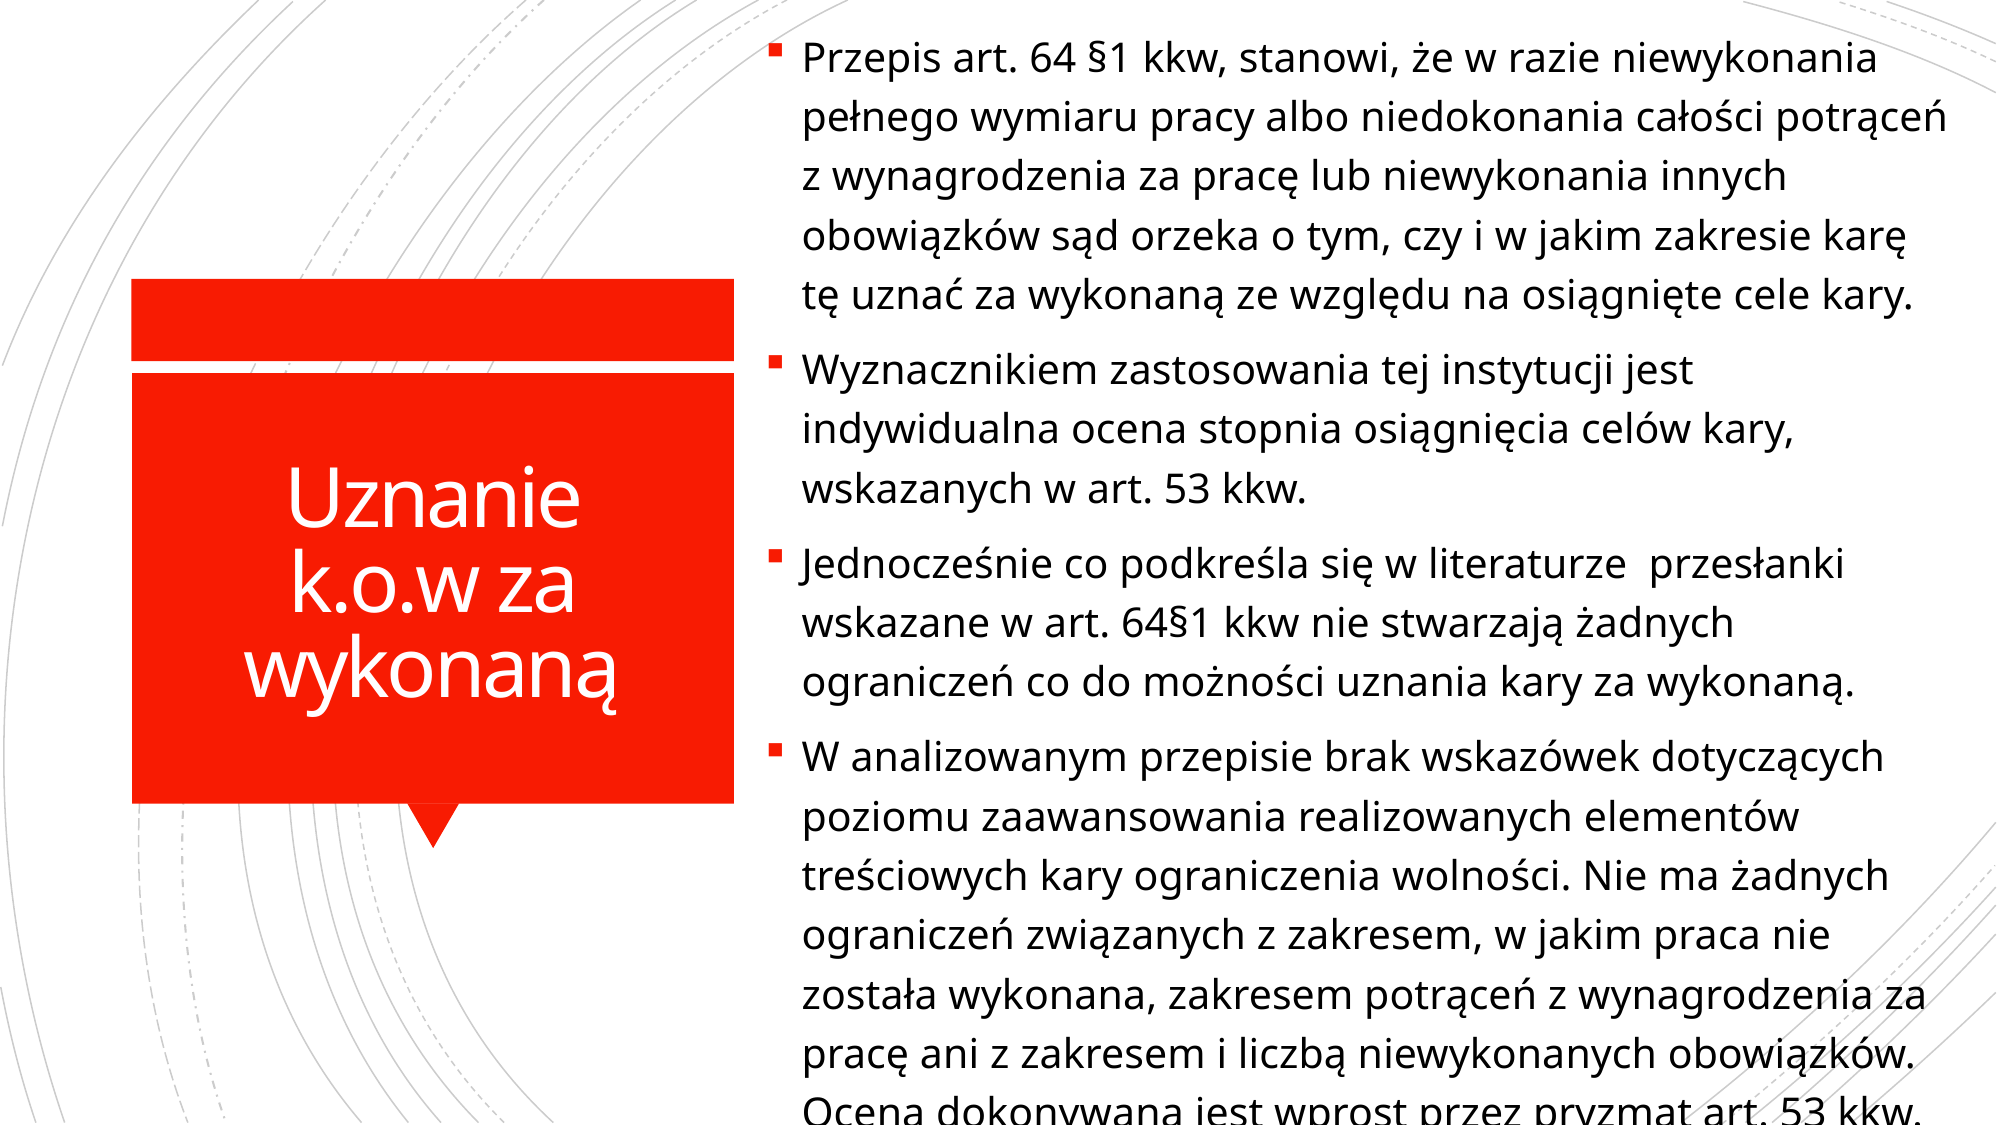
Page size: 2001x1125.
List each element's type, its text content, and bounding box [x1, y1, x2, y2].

title Uznanie k.o.w za wykonaną [145, 385, 720, 789]
list Przepis art. 64 §1 kkw, stanowi, że w razie niewykonania pełnego wymiaru pracy albo niedokonania całości potrąceń z wynagrodzenia za pracę lub niewykonania innych obowiązków sąd orzeka o tym, czy i w jakim zakresie karę tę uznać za wykonaną ze względu na osiągnięte cele kary. Wyznacznikiem zastosowania tej instytucji jest indywidualna ocena stopnia osiągnięcia celów kary, wskazanych w art. 53 kkw. Jednocześnie co podkreśla się w literaturze przesłanki wskazane w art. 64§1 kkw nie stwarzają żadnych ograniczeń co do możności uznania kary za wykonaną. W analizowanym przepisie brak wskazówek dotyczących poziomu zaawansowania realizowanych elementów treściowych kary ograniczenia wolności. Nie ma żadnych ograniczeń związanych z zakresem, w jakim praca nie została wykonana, zakresem potrąceń z wynagrodzenia za pracę ani z zakresem i liczbą niewykonanych obowiązków. Ocena dokonywana jest wprost przez pryzmat art. 53 kkw. [750, 0, 1970, 1125]
